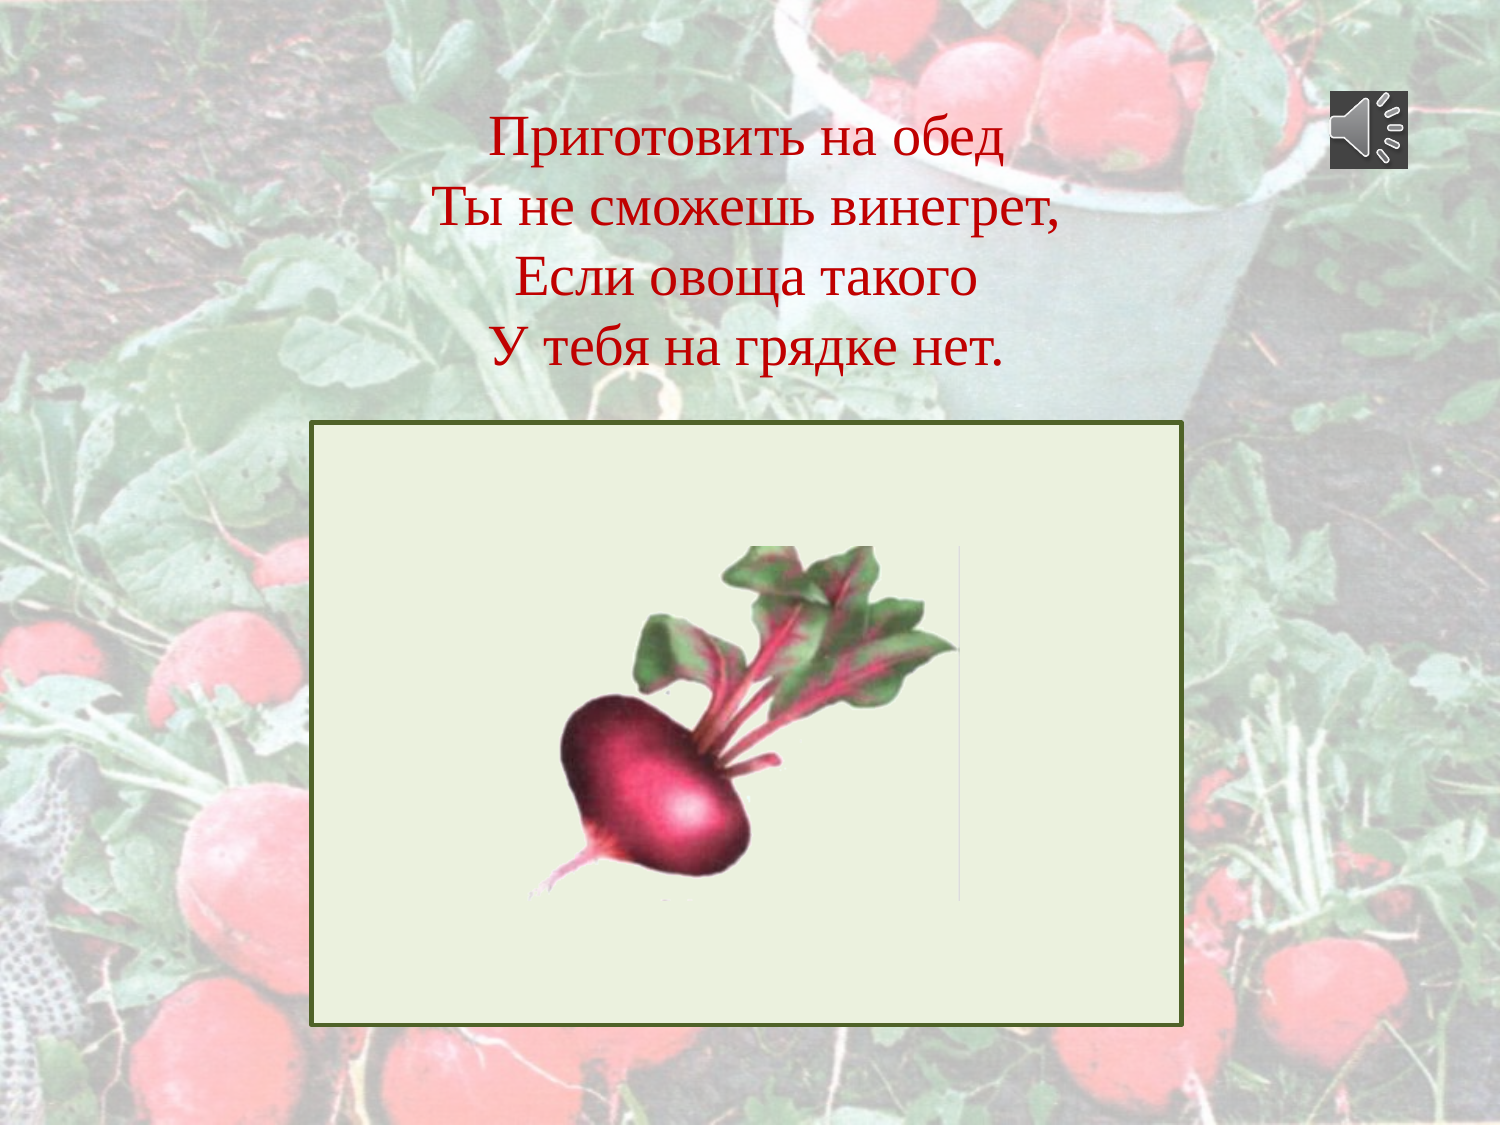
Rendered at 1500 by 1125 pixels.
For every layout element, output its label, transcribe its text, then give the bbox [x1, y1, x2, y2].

picture [1328, 89, 1409, 171]
text_box Приготовить на обед Ты не сможешь винегрет, Если овоща такого У тебя на грядке нет. [268, 89, 1225, 385]
text_box [309, 420, 1184, 1027]
picture [525, 546, 968, 902]
